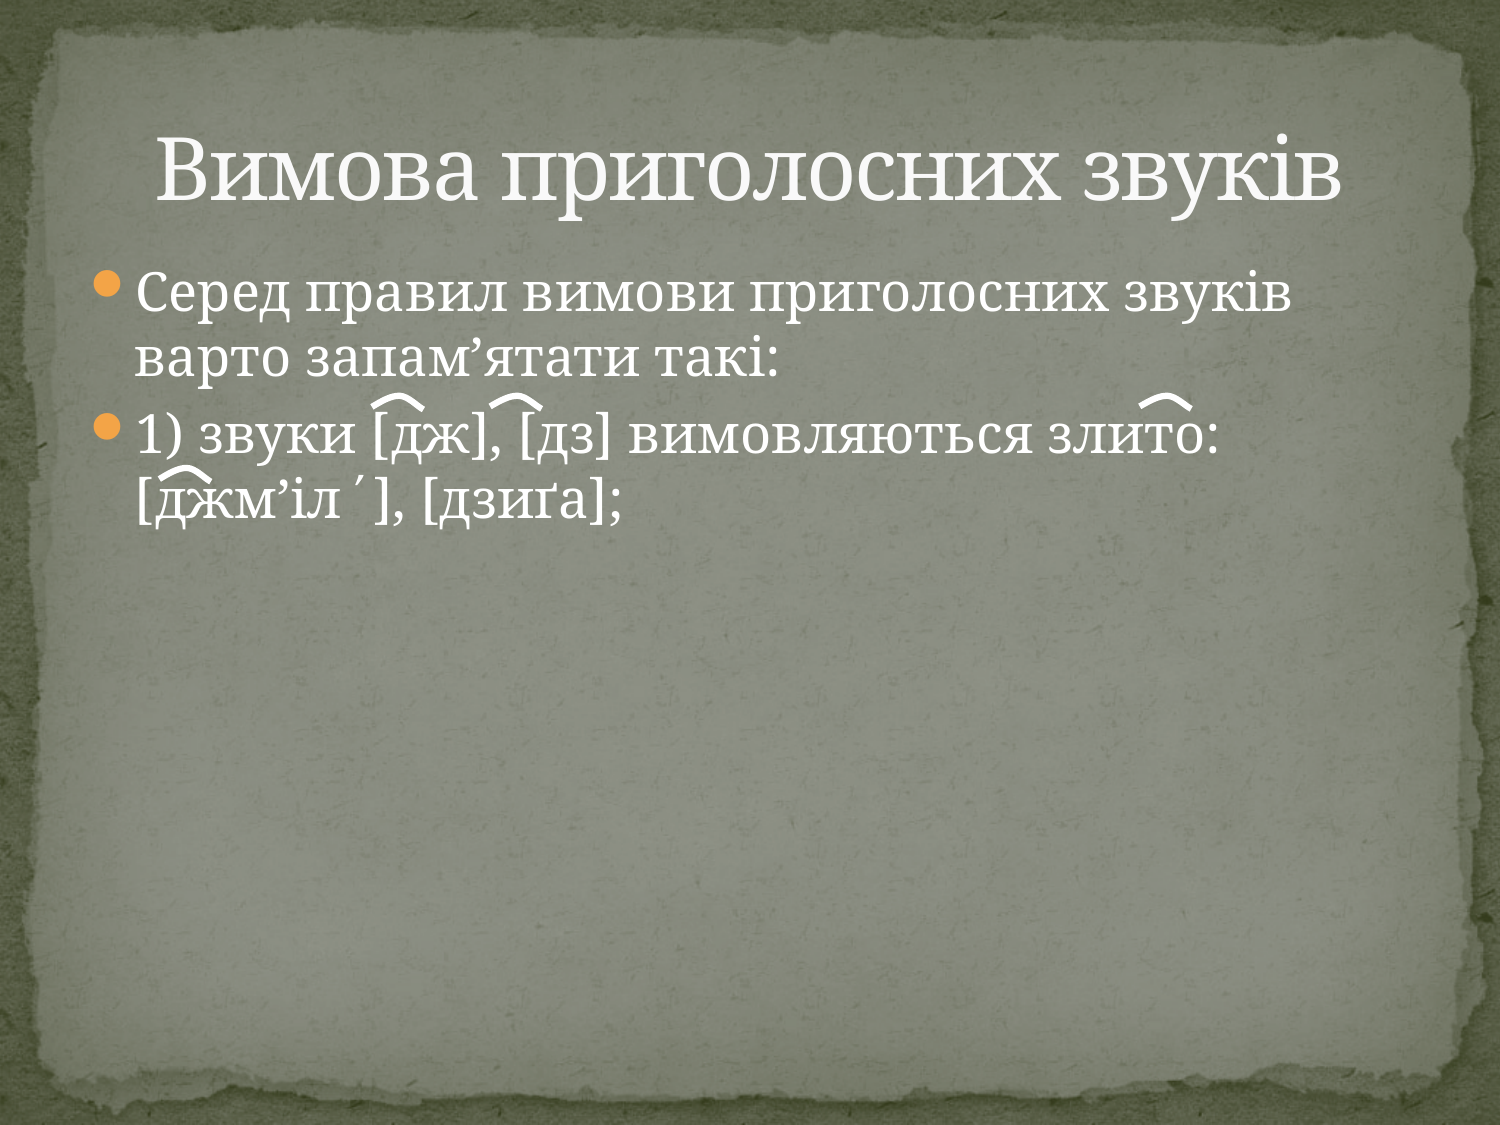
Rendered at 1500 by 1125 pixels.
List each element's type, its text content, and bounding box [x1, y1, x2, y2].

text_box [157, 464, 213, 485]
text_box [370, 392, 426, 413]
text_box [488, 392, 544, 412]
title Вимова приголосних звуків [74, 24, 1425, 225]
list Серед правил вимови приголосних звуків варто запам’ятати такі: 1) звуки [дж], [дз] вимовляються злито: [джм’іл΄], [дзиґа]; [75, 249, 1425, 1000]
text_box [1138, 392, 1193, 412]
